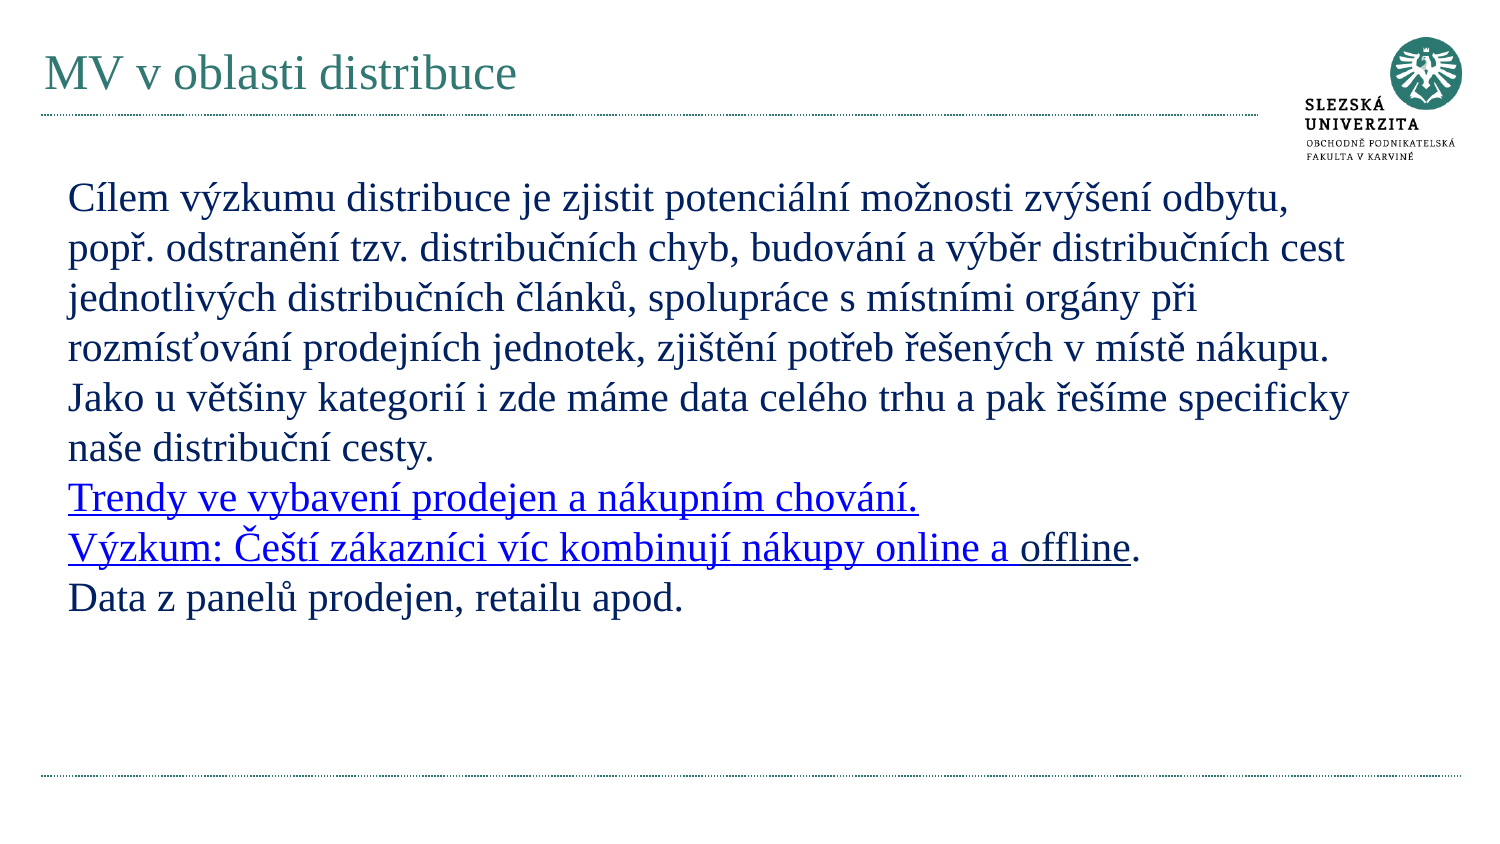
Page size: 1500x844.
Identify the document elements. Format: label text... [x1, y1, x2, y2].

picture [1305, 37, 1462, 160]
title MV v oblasti distribuce [29, 32, 821, 116]
list Cílem výzkumu distribuce je zjistit potenciální možnosti zvýšení odbytu, popř. odstranění tzv. distribučních chyb, budování a výběr distribučních cest jednotlivých distribučních článků, spolupráce s místními orgány při rozmísťování prodejních jednotek, zjištění potřeb řešených v místě nákupu. Jako u většiny kategorií i zde máme data celého trhu a pak řešíme specificky naše distribuční cesty. Trendy ve vybavení prodejen a nákupním chování. Výzkum: Čeští zákazníci víc kombinují nákupy online a offline. Data z panelů prodejen, retailu apod. [53, 161, 1388, 659]
